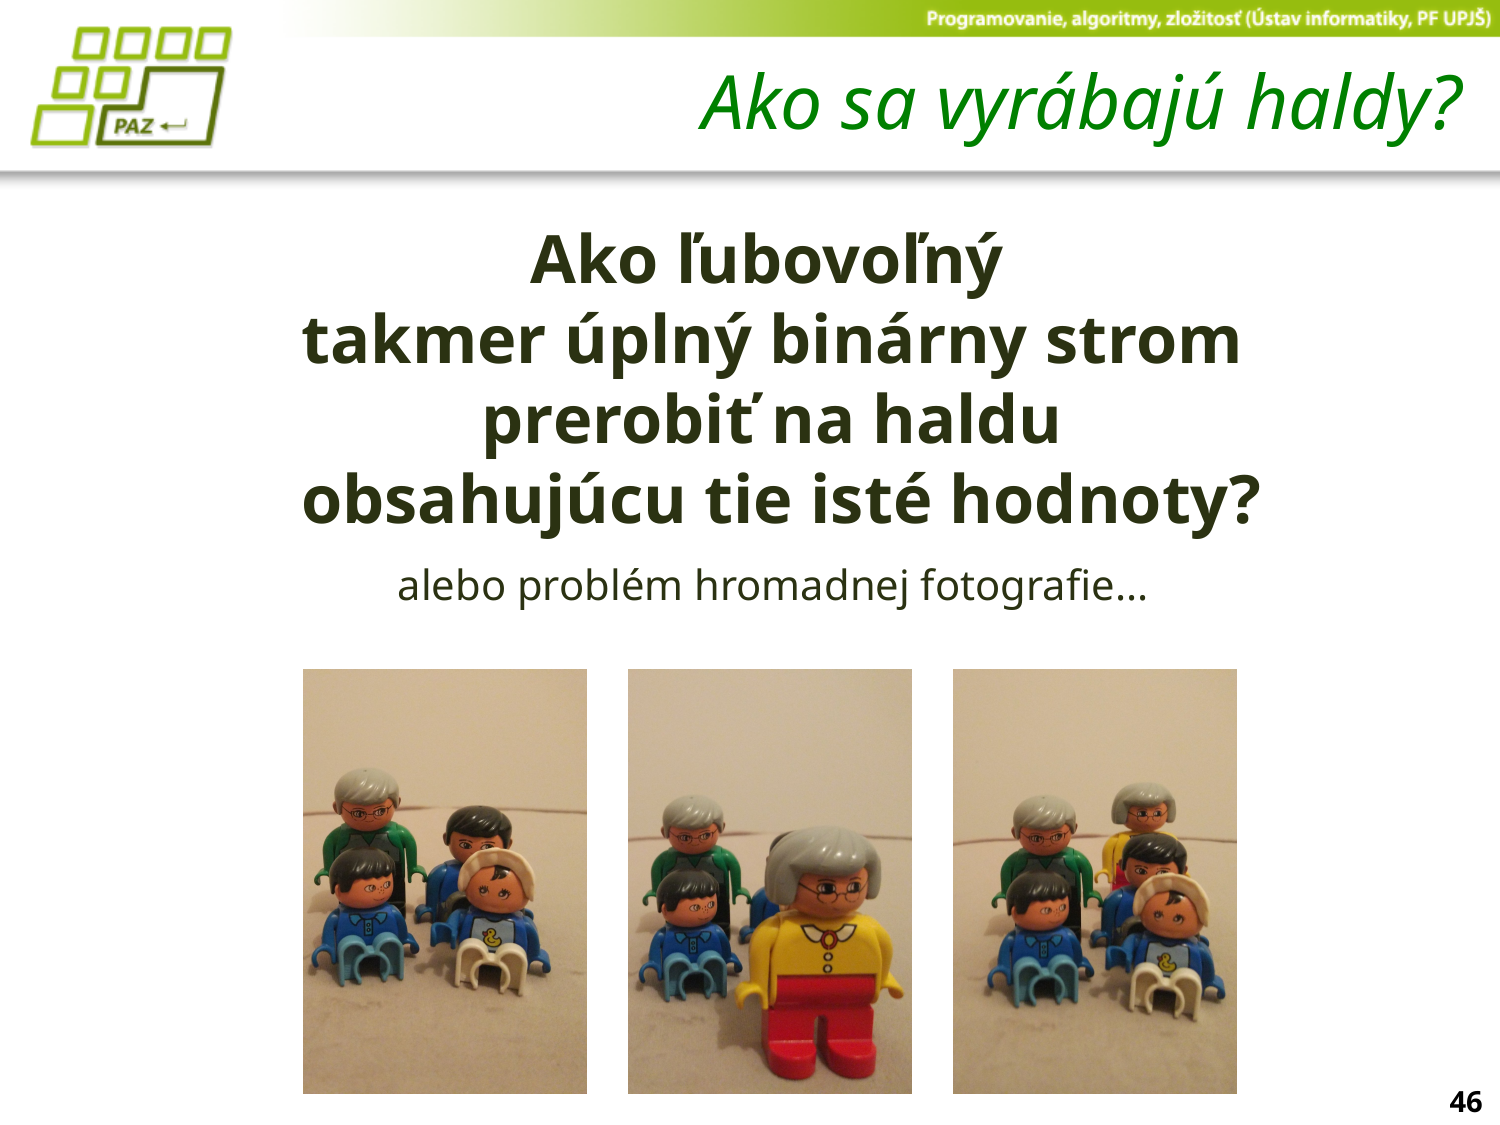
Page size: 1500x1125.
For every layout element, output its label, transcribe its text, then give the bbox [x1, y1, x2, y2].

list Ako ľubovoľný takmer úplný binárny strom prerobiť na haldu obsahujúcu tie isté hodnoty? alebo problém hromadnej fotografie... [48, 209, 1456, 1080]
title Ako sa vyrábajú haldy? [343, 46, 1477, 135]
picture [0, 0, 1500, 1125]
